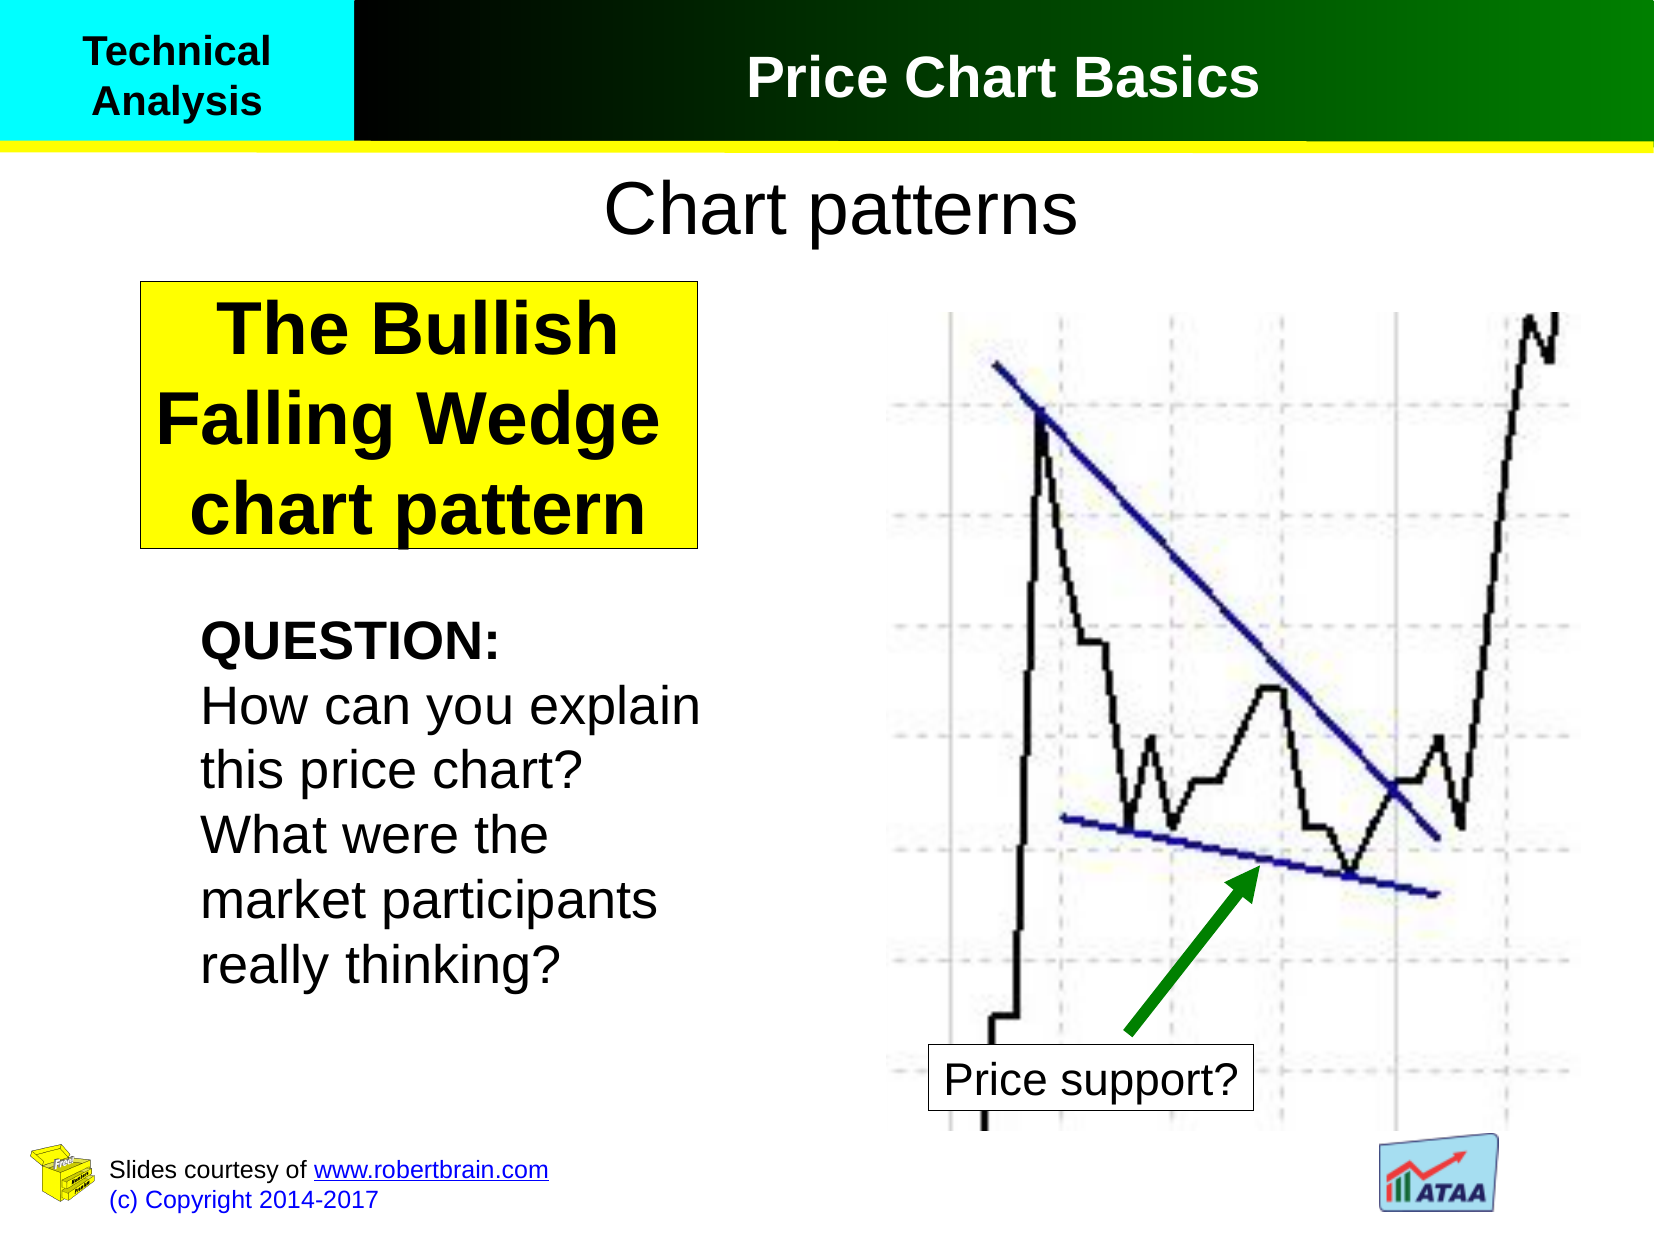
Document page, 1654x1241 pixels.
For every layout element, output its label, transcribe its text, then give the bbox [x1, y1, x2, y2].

picture [1379, 1133, 1499, 1212]
text_box Chart patterns [88, 161, 1595, 248]
picture [886, 312, 1581, 1132]
picture [30, 1144, 95, 1202]
text_box QUESTION: How can you explain this price chart? What were the market participants really thinking? [200, 604, 809, 1093]
text_box The Bullish Falling Wedge chart pattern [140, 281, 698, 549]
